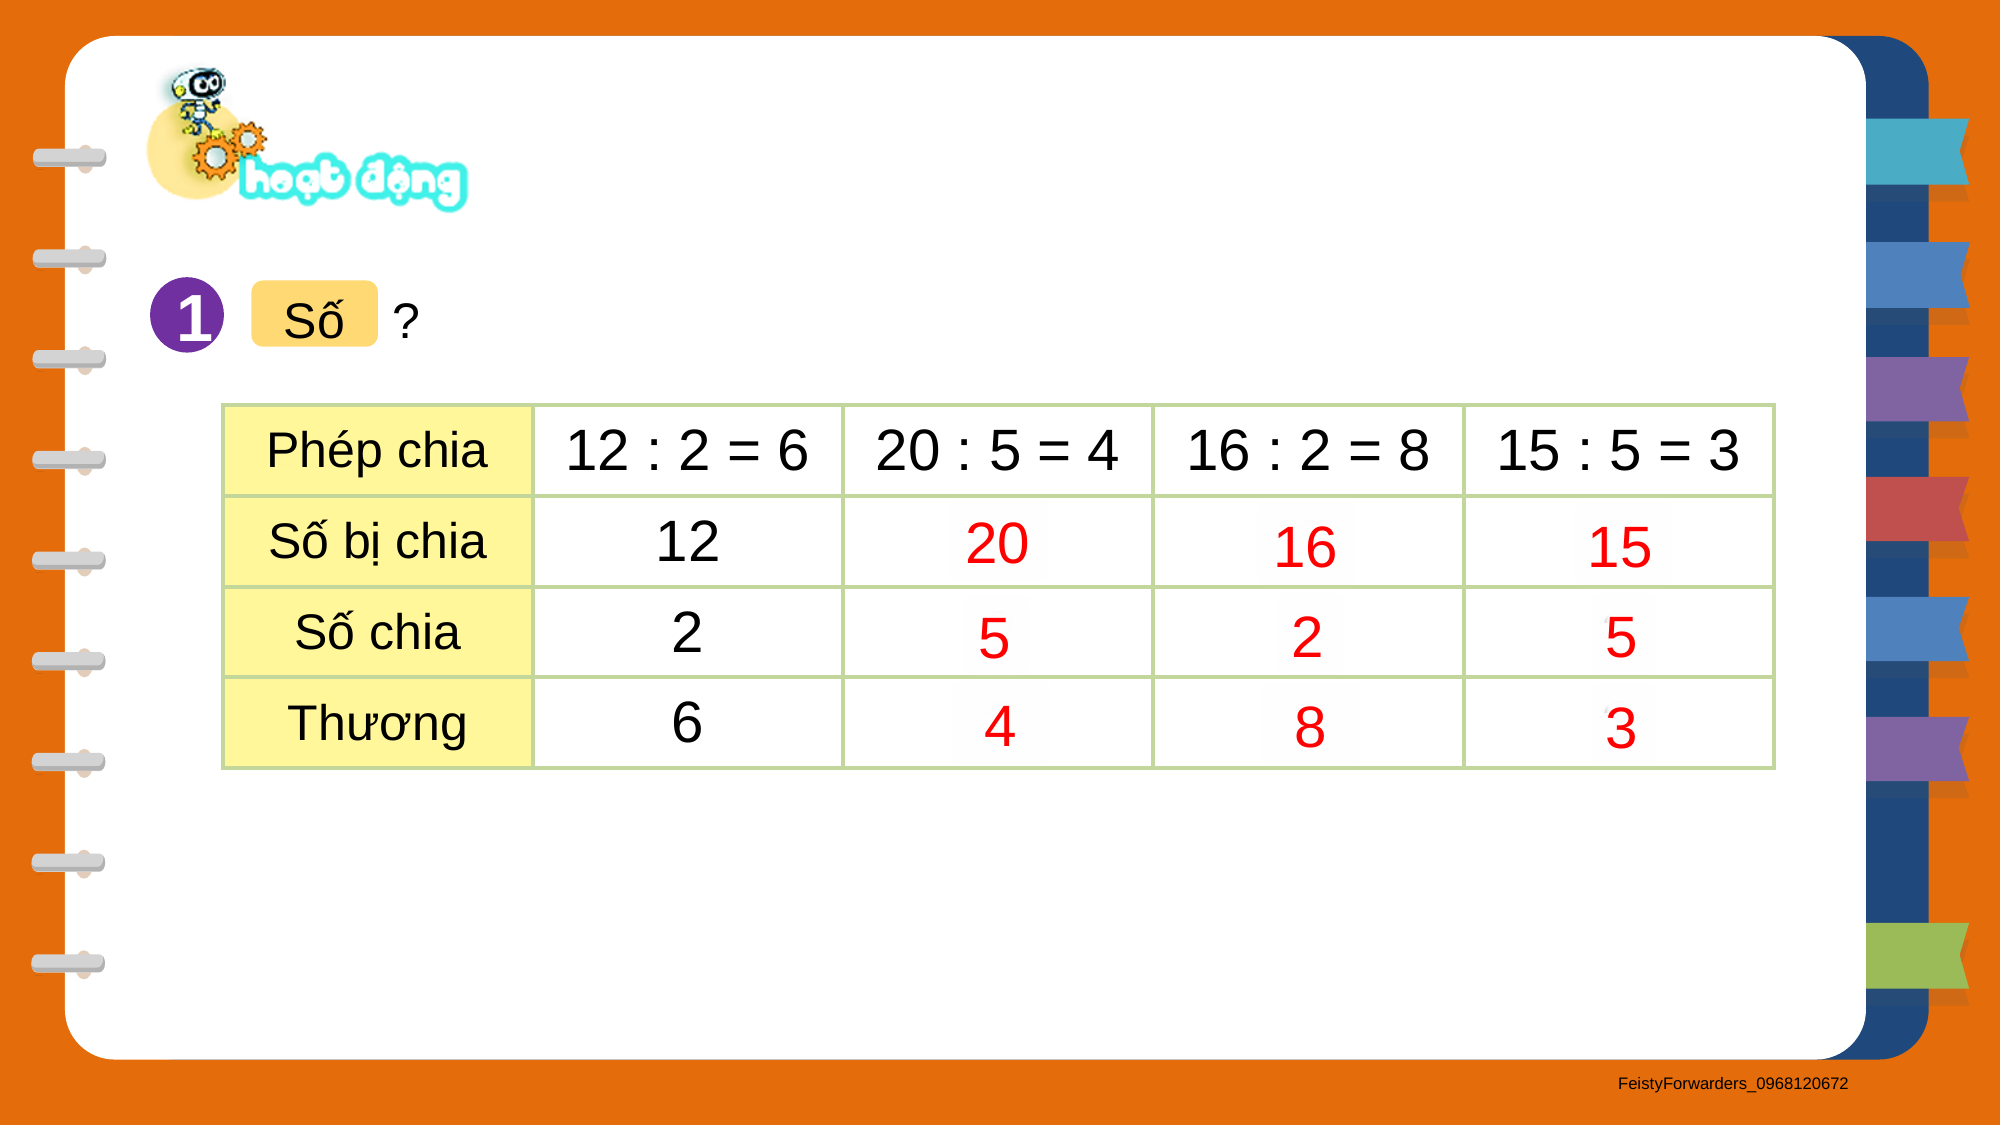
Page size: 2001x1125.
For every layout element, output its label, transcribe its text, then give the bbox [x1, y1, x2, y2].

text_box 1 [150, 277, 224, 353]
text_box 16 [1274, 519, 1339, 569]
table_cell 2 [535, 589, 841, 675]
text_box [963, 693, 1038, 754]
table_cell ? [1466, 679, 1772, 766]
table_cell Thương [225, 679, 531, 766]
text_box Ta có: [1594, 686, 1655, 765]
table_cell Số bị chia [225, 498, 531, 585]
table_cell ? [1466, 589, 1772, 675]
text_box 20 [965, 515, 1030, 566]
table_header 16 : 2 = 8 [1155, 407, 1462, 494]
table_cell ? [845, 679, 1151, 766]
text_box 2 [1294, 609, 1327, 660]
text_box 5 [981, 611, 1013, 661]
text_box a) Số bị chia là 10, số chia là 2. [1264, 685, 1357, 763]
table_cell ? [845, 589, 1151, 675]
table_header Phép chia [225, 407, 531, 494]
table_cell ? [1466, 498, 1772, 585]
text_box a) Số bị chia là 10, số chia là 2. [958, 688, 1043, 758]
text_box 15 [1591, 519, 1655, 569]
picture [118, 59, 522, 216]
text_box 8 [1277, 698, 1344, 751]
table_cell Số chia [225, 589, 531, 675]
table_header 12 : 2 = 6 [535, 407, 841, 494]
table_cell ? [1155, 589, 1462, 675]
table_cell ? [967, 597, 1028, 675]
text_box b) Số bị chia là 8, số chia là 2. [1272, 693, 1349, 756]
text_box 5 [1607, 609, 1641, 660]
table_cell ? [1155, 498, 1462, 585]
table_cell ? [845, 498, 1151, 585]
text_box 3 [1607, 699, 1641, 751]
table_cell 12 [535, 498, 841, 585]
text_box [252, 281, 436, 359]
text_box 7 [1594, 595, 1655, 674]
text_box 4 [966, 696, 1035, 750]
text_box 5 [1605, 697, 1644, 754]
table_cell 6 [535, 679, 841, 766]
table_cell ? [1155, 679, 1462, 766]
table_header 15 : 5 = 3 [1466, 407, 1772, 494]
table_header 20 : 5 = 4 [845, 407, 1151, 494]
